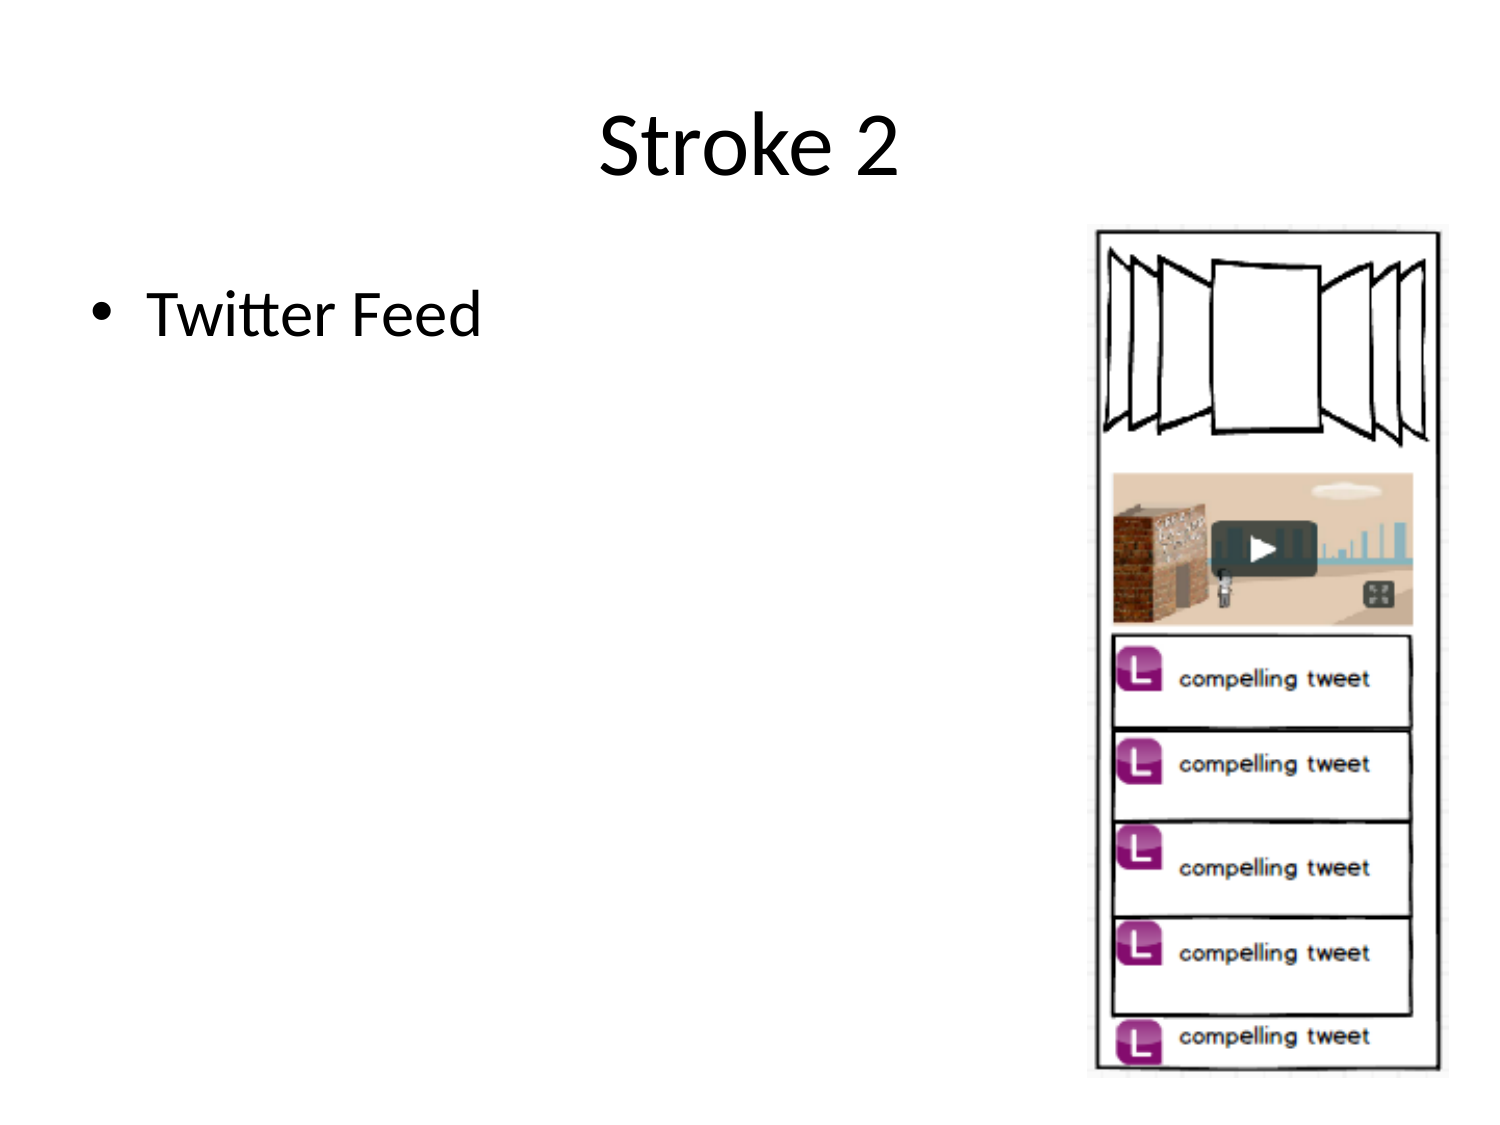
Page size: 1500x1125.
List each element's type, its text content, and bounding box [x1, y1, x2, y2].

title Stroke 2 [75, 45, 1425, 233]
picture [1087, 224, 1449, 1078]
list Twitter Feed [75, 262, 1082, 1005]
